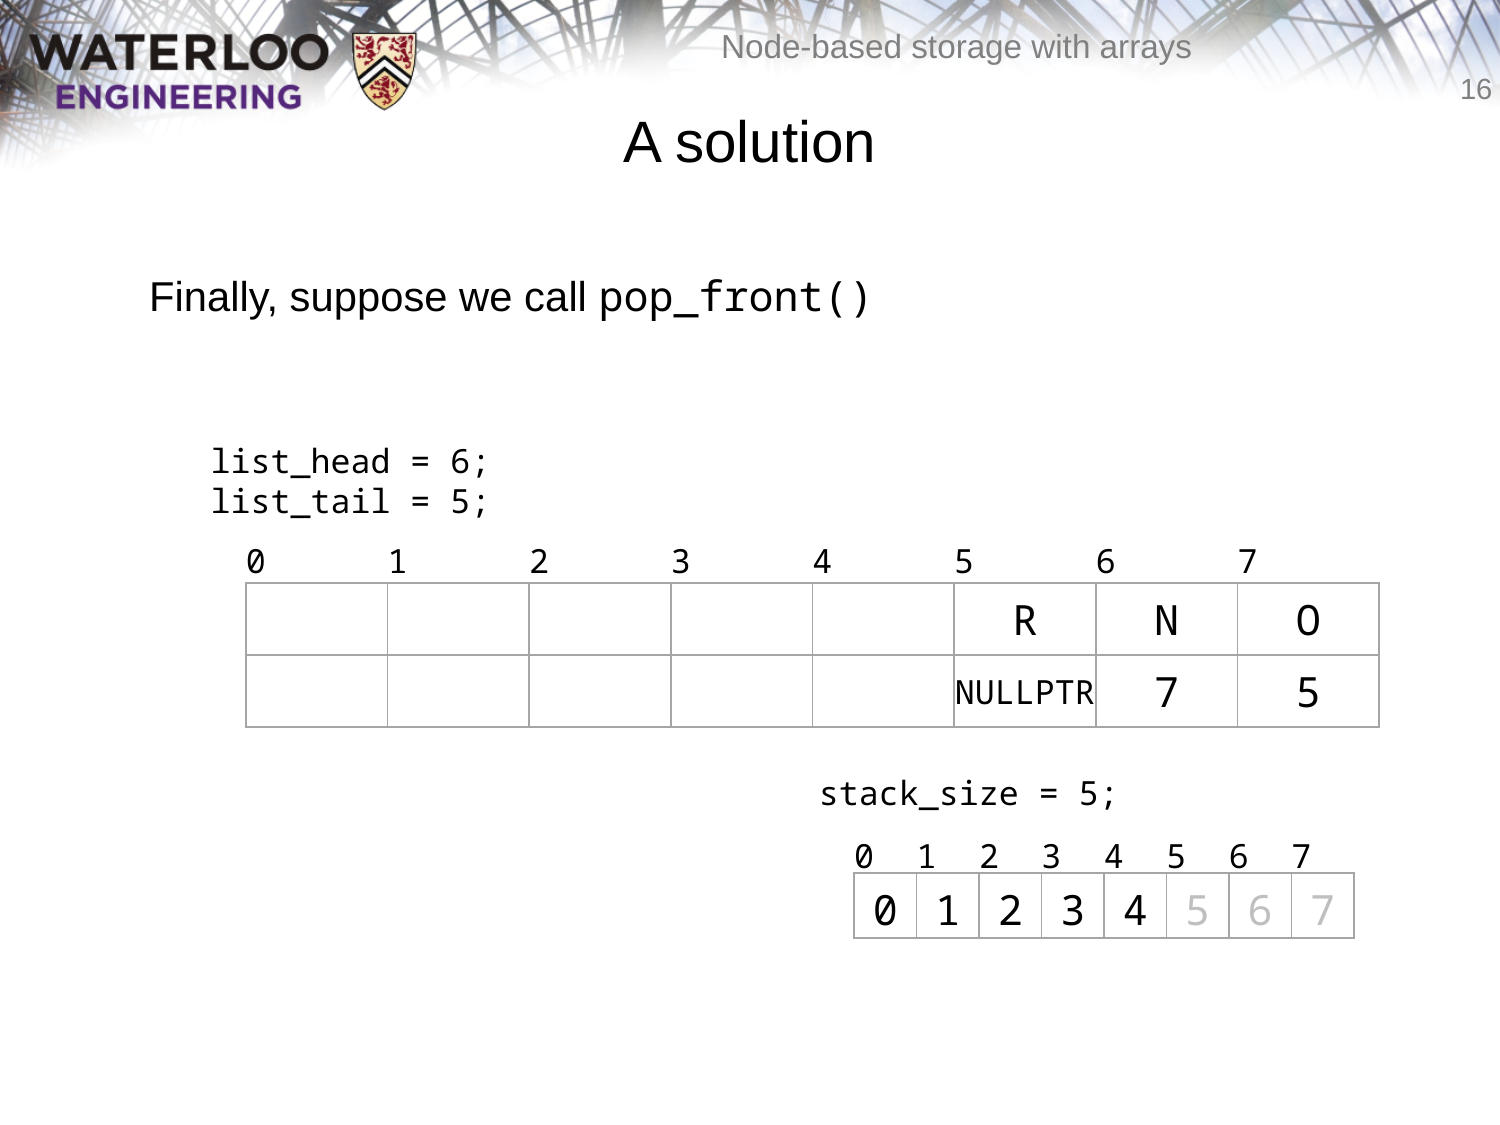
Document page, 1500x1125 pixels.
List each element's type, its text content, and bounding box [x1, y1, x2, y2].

table_header 6 [1096, 538, 1238, 582]
table_cell [672, 656, 812, 726]
table_header 1 [917, 833, 979, 872]
text_box stack_size = 5; [804, 765, 1163, 820]
text_box list_head = 6; list_tail = 5; [195, 433, 717, 528]
table_header 4 [1104, 833, 1167, 872]
table_cell [388, 656, 528, 726]
table_cell 6 [1230, 874, 1291, 937]
table_cell 3 [1042, 874, 1103, 937]
table_header 2 [529, 538, 671, 582]
table_header 6 [1229, 833, 1291, 872]
table_cell [247, 656, 387, 726]
table_cell [530, 656, 670, 726]
table_cell 5 [1167, 874, 1228, 937]
table_header 1 [387, 538, 529, 582]
table_header 3 [1042, 833, 1104, 872]
table_cell O [1238, 584, 1378, 654]
table_header 3 [671, 538, 812, 582]
table_cell [672, 584, 812, 654]
title A solution [74, 44, 1426, 233]
table_header 2 [979, 833, 1042, 872]
table_header 5 [1167, 833, 1229, 872]
picture [0, 0, 1500, 1125]
table_cell 0 [855, 874, 916, 937]
table_cell 5 [1238, 656, 1378, 726]
list Finally, suppose we call pop_front() [74, 262, 1426, 1006]
table_cell 2 [980, 874, 1041, 937]
table_cell R [955, 584, 1095, 654]
table_header 0 [854, 833, 917, 872]
table_header 4 [812, 538, 954, 582]
table_cell [247, 584, 387, 654]
table_header 0 [246, 538, 387, 582]
table_header 5 [954, 538, 1096, 582]
table_cell 4 [1105, 874, 1166, 937]
table_cell 7 [1097, 656, 1237, 726]
table_cell [530, 584, 670, 654]
table_cell 7 [1292, 874, 1353, 937]
table_header 7 [1238, 538, 1379, 582]
table_cell NULLPTR [955, 656, 1095, 726]
table_header 7 [1291, 833, 1354, 872]
table_cell N [1097, 584, 1237, 654]
table_cell [388, 584, 528, 654]
table_cell [813, 584, 953, 654]
table_cell [813, 656, 953, 726]
table_cell 1 [917, 874, 978, 937]
